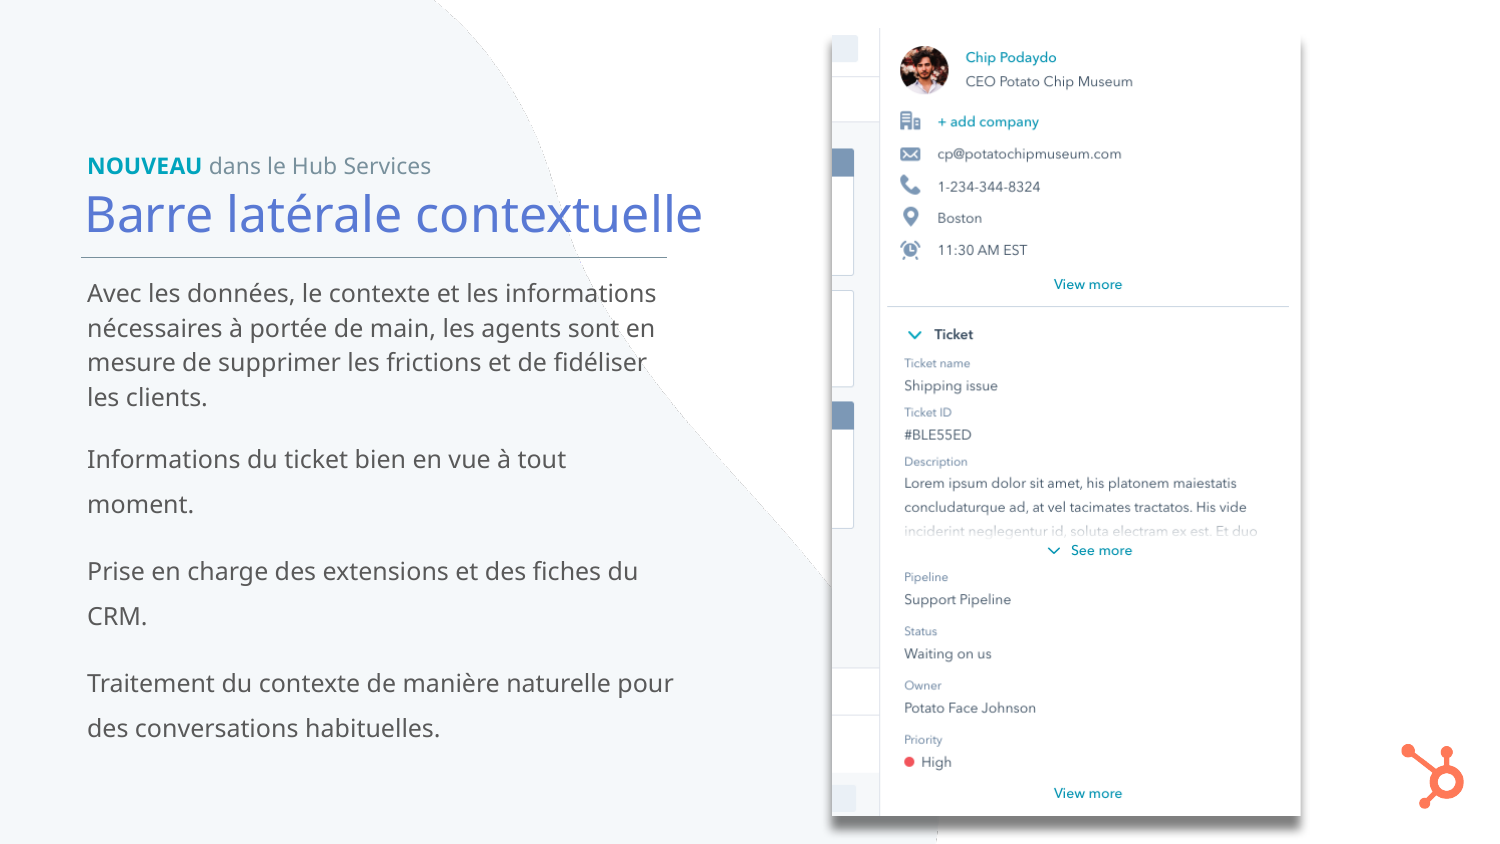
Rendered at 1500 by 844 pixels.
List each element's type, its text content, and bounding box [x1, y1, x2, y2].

picture [1384, 725, 1481, 827]
text_box Barre latérale contextuelle [69, 167, 787, 236]
picture [0, 0, 1301, 844]
text_box Avec les données, le contexte et les informations nécessaires à portée de main, les agents sont en mesure de supprimer les frictions et de fidéliser les clients. Informations du ticket bien en vue à tout moment. Prise en charge des extensions et des fiches du CRM. Traitement du contexte de manière naturelle pour des conversations habituelles. [72, 258, 693, 473]
text_box NOUVEAU dans le Hub Services [72, 149, 749, 182]
